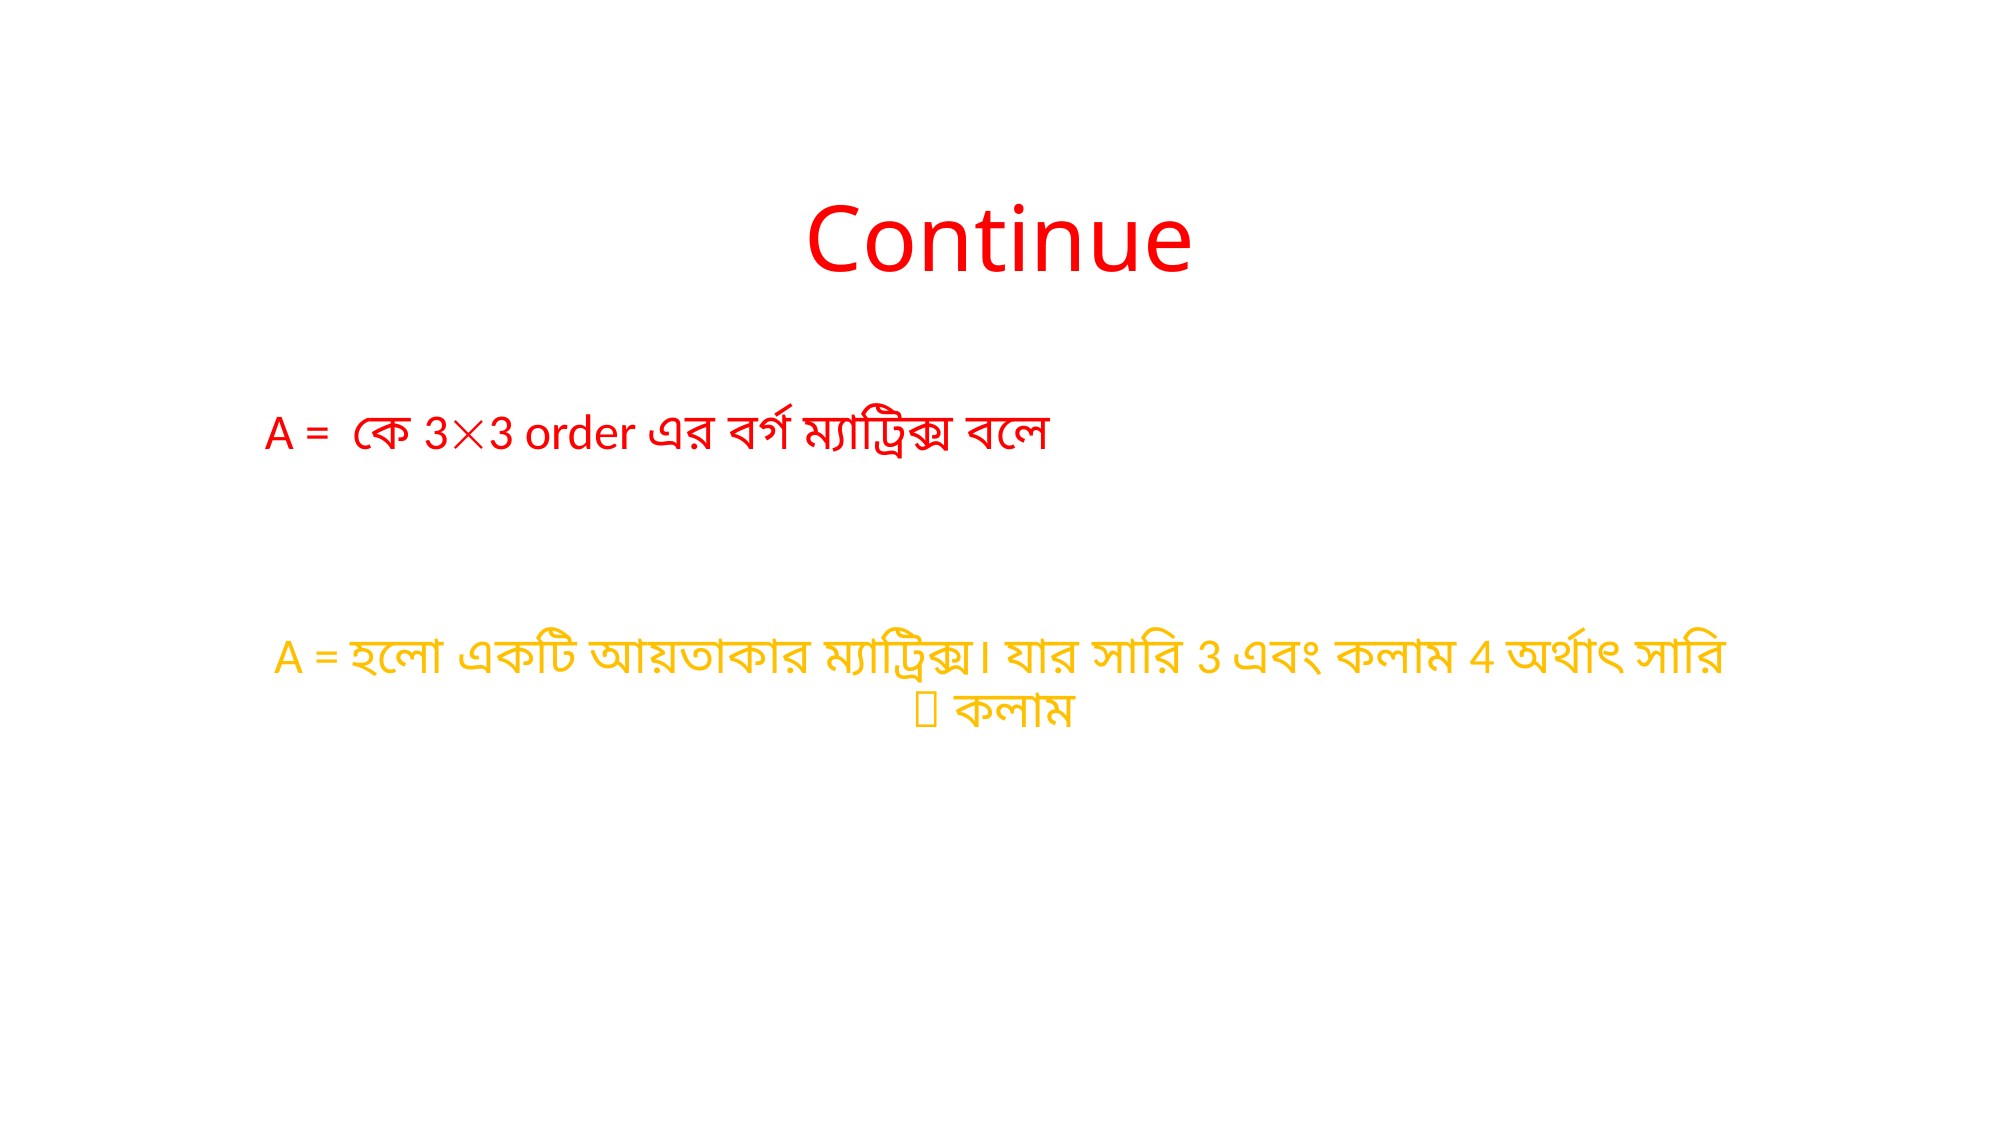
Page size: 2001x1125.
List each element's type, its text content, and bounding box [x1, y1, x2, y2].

title Continue [249, 184, 1750, 299]
